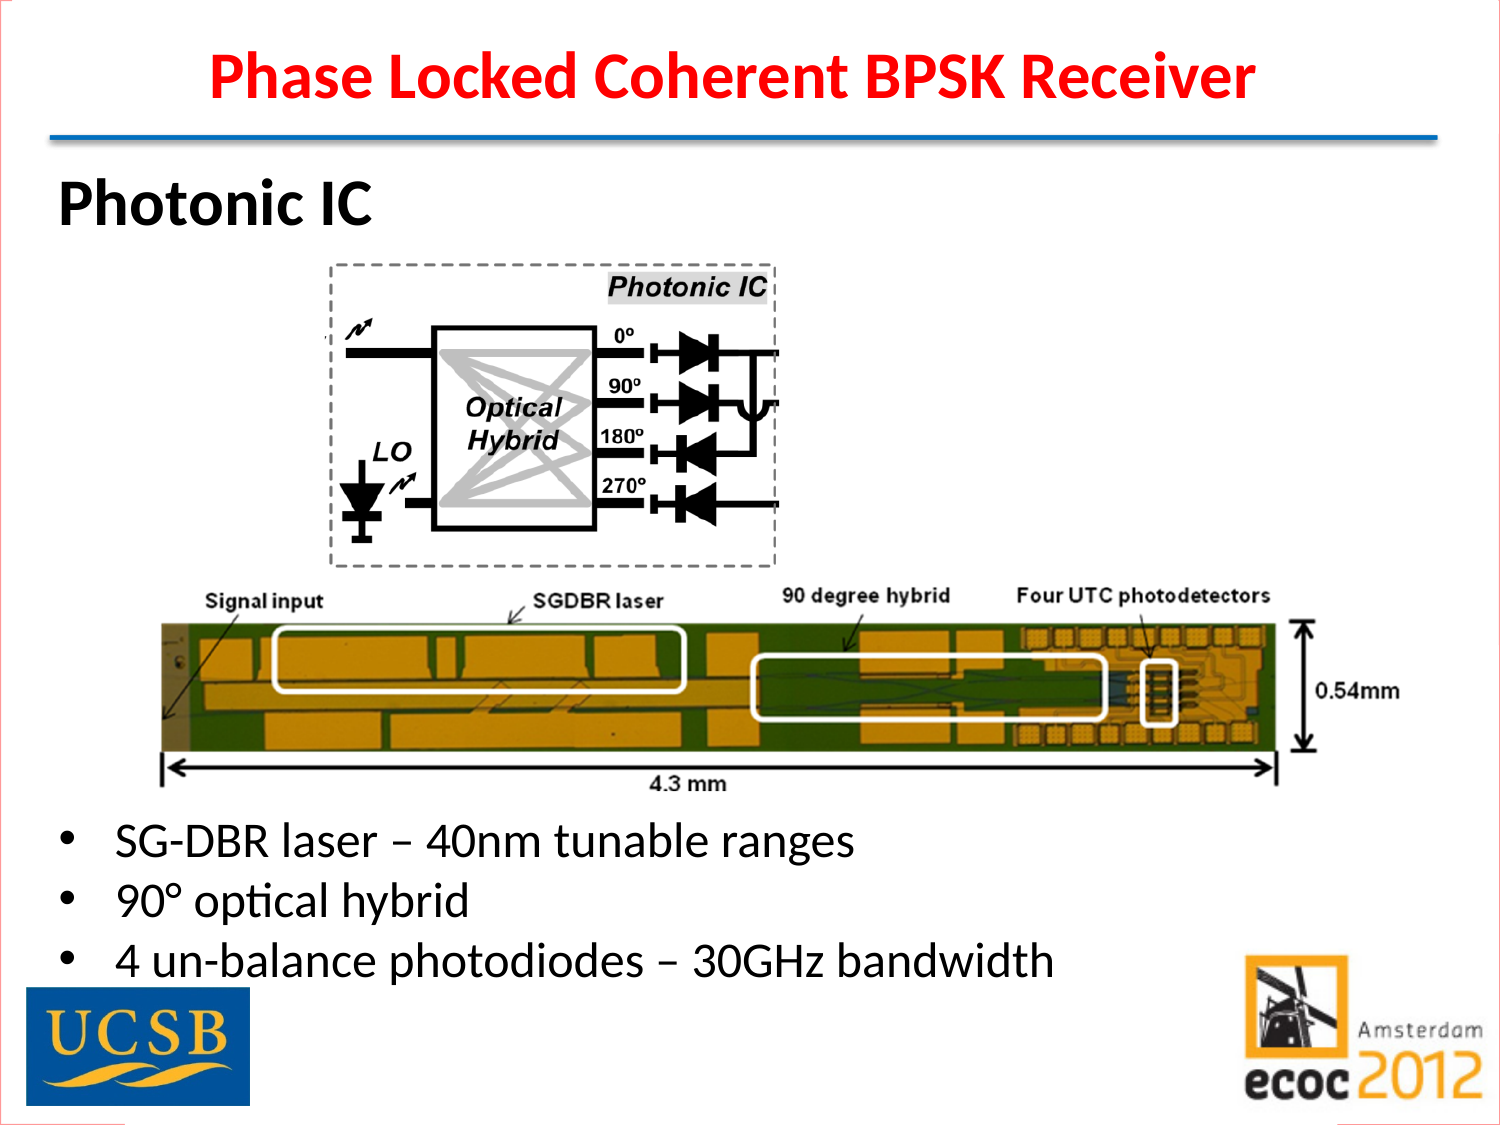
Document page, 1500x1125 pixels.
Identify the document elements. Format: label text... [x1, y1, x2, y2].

text_box Photonic IC [43, 151, 1463, 246]
text_box SG-DBR laser – 40nm tunable ranges 90° optical hybrid 4 un-balance photodiodes – 30GHz bandwidth [43, 799, 1463, 995]
picture [26, 987, 250, 1106]
picture [144, 262, 1414, 806]
text_box Phase Locked Coherent BPSK Receiver [194, 24, 1273, 119]
picture [1234, 946, 1499, 1124]
text_box [49, 135, 1438, 140]
